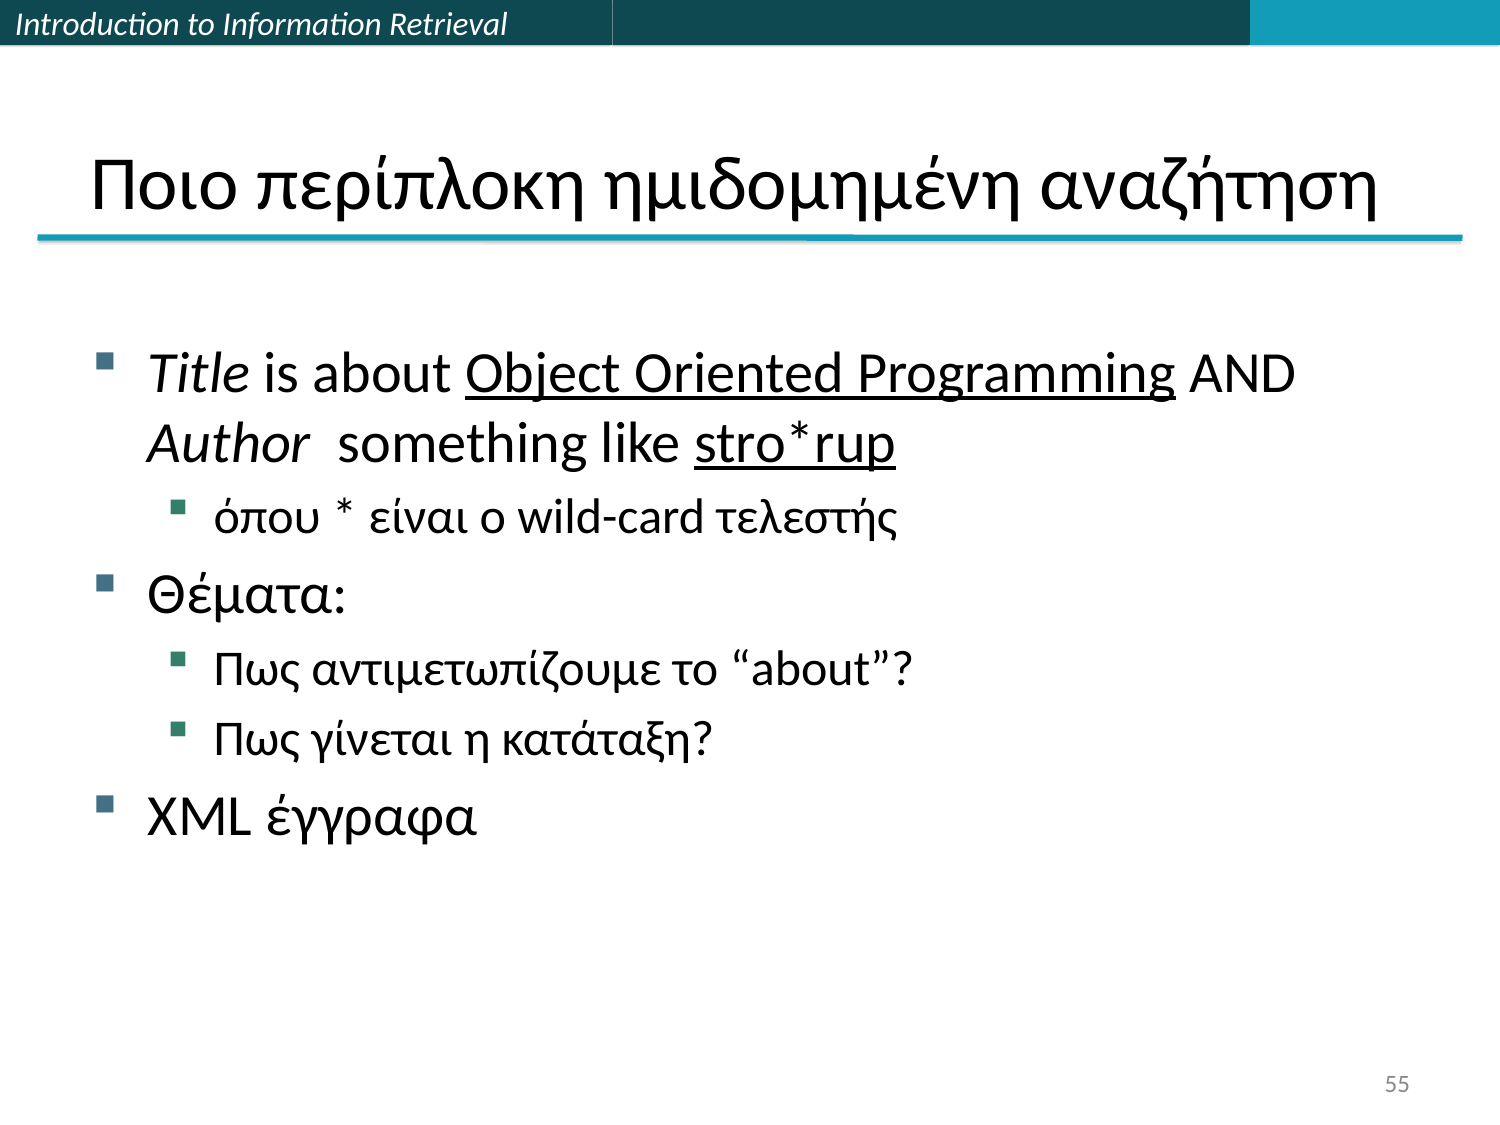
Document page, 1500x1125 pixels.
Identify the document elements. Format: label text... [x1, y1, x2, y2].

title Ποιο περίπλοκη ημιδομημένη αναζήτηση [74, 44, 1426, 233]
list Title is about Object Oriented Programming AND Author something like stro*rup όπου * είναι ο wild-card τελεστής Θέματα: Πως αντιμετωπίζουμε το “about”? Πως γίνεται η κατάταξη? XML έγγραφα [76, 326, 1402, 875]
slide_number 55 [1074, 1062, 1425, 1103]
